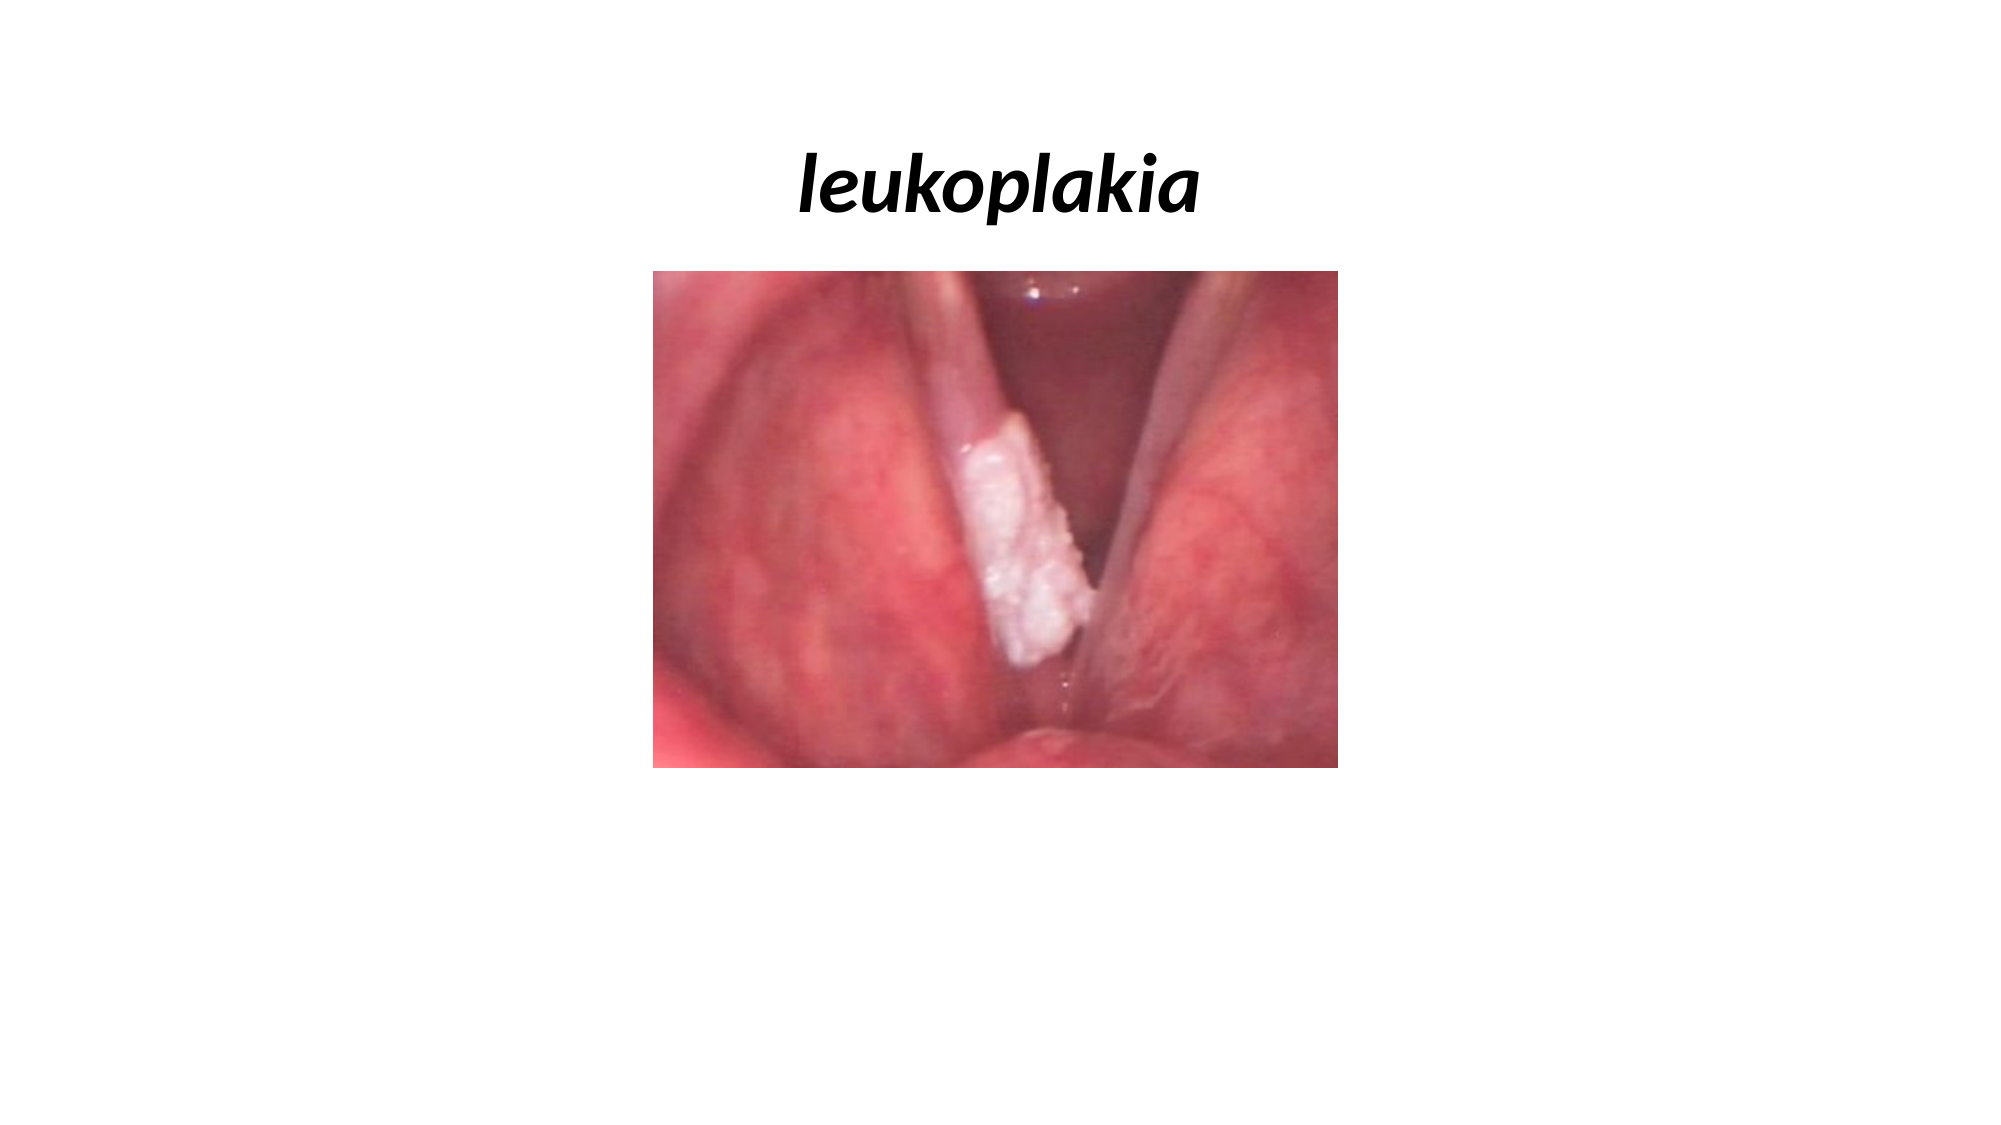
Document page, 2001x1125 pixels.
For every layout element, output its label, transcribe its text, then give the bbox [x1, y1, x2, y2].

title leukoplakia [531, 134, 1469, 237]
picture [653, 271, 1338, 768]
